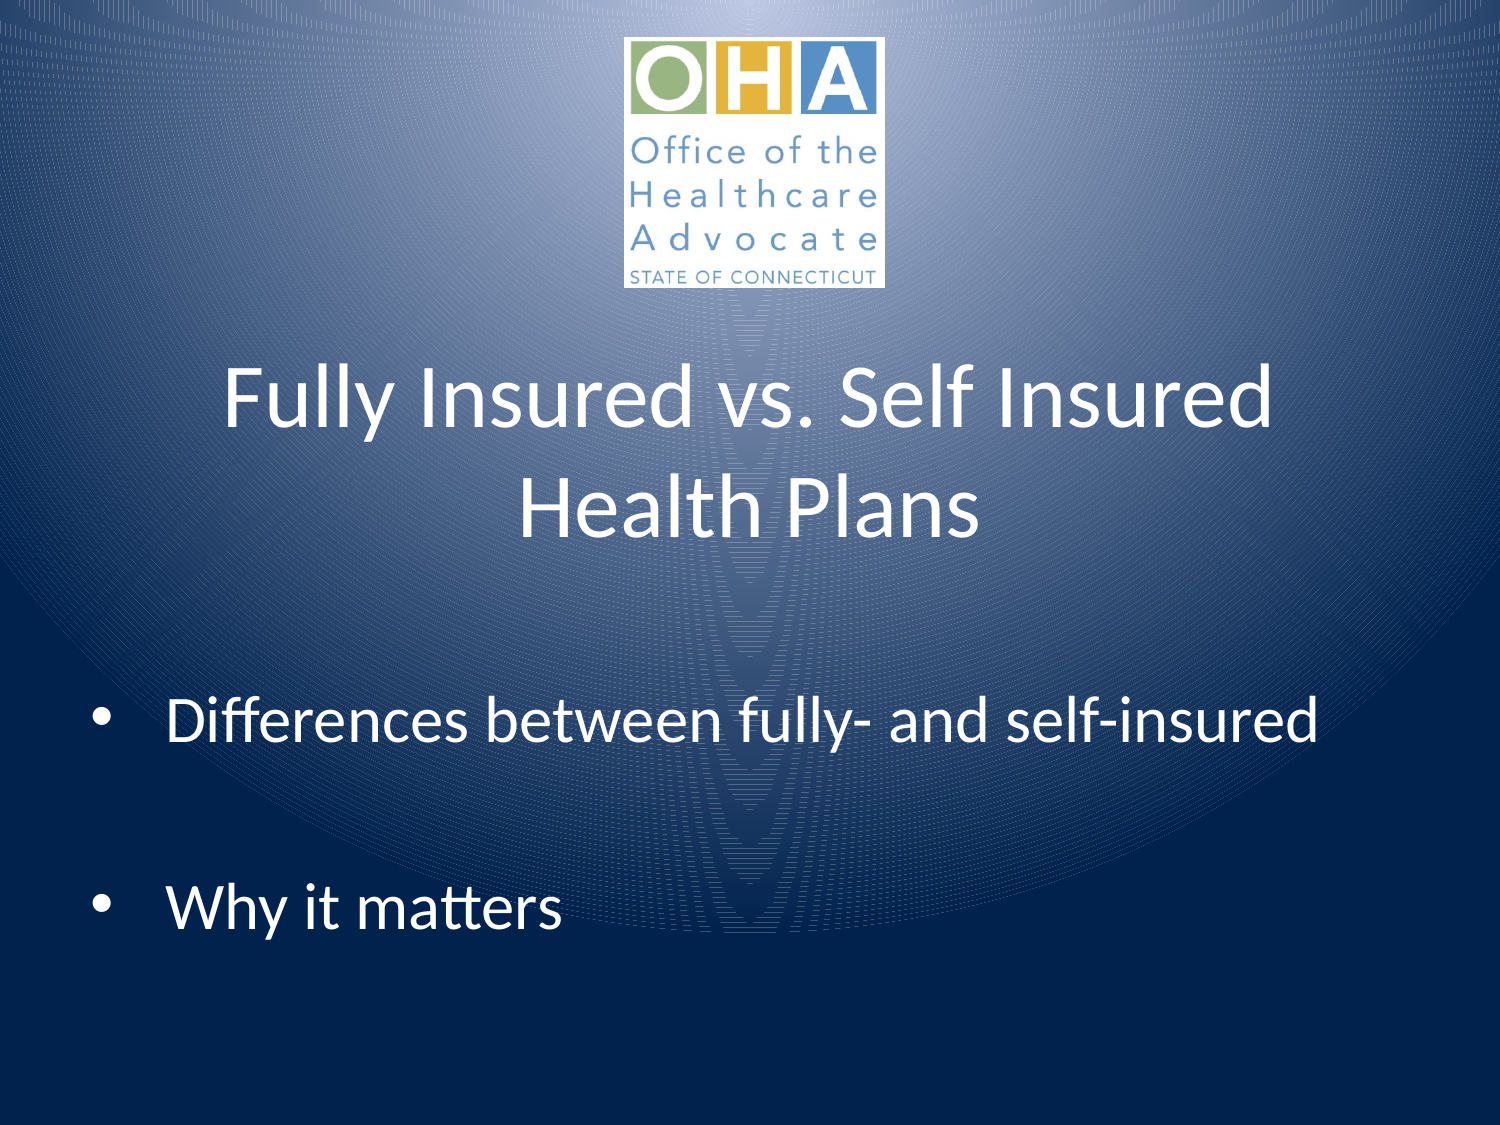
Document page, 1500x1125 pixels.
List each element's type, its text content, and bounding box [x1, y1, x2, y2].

title Fully Insured vs. Self Insured Health Plans [112, 324, 1388, 567]
picture [624, 37, 886, 288]
subtitle Differences between fully- and self-insured Why it matters [75, 575, 1388, 1038]
